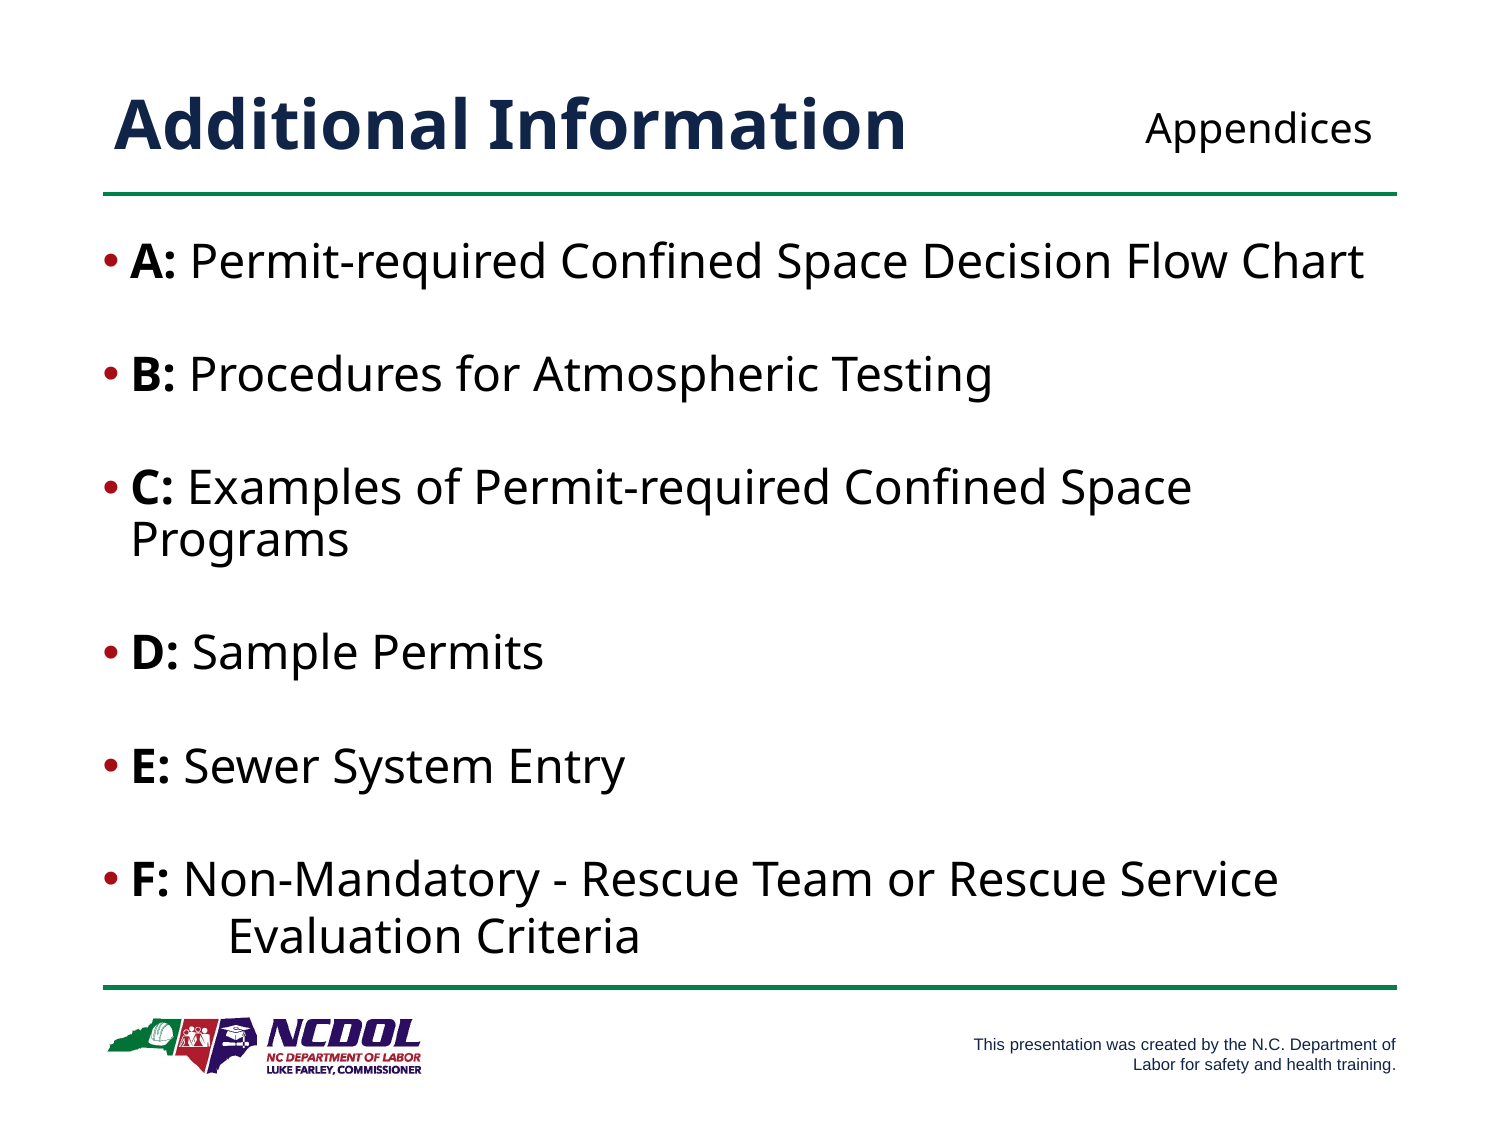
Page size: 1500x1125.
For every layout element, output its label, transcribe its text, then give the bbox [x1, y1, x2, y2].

picture [103, 1009, 424, 1082]
list Appendices [1087, 99, 1400, 163]
list A: Permit-required Confined Space Decision Flow Chart B: Procedures for Atmospheric Testing C: Examples of Permit-required Confined Space Programs D: Sample Permits E: Sewer System Entry F: Non-Mandatory - Rescue Team or Rescue Service Evaluation Criteria [87, 214, 1424, 987]
title Additional Information [99, 82, 1400, 173]
